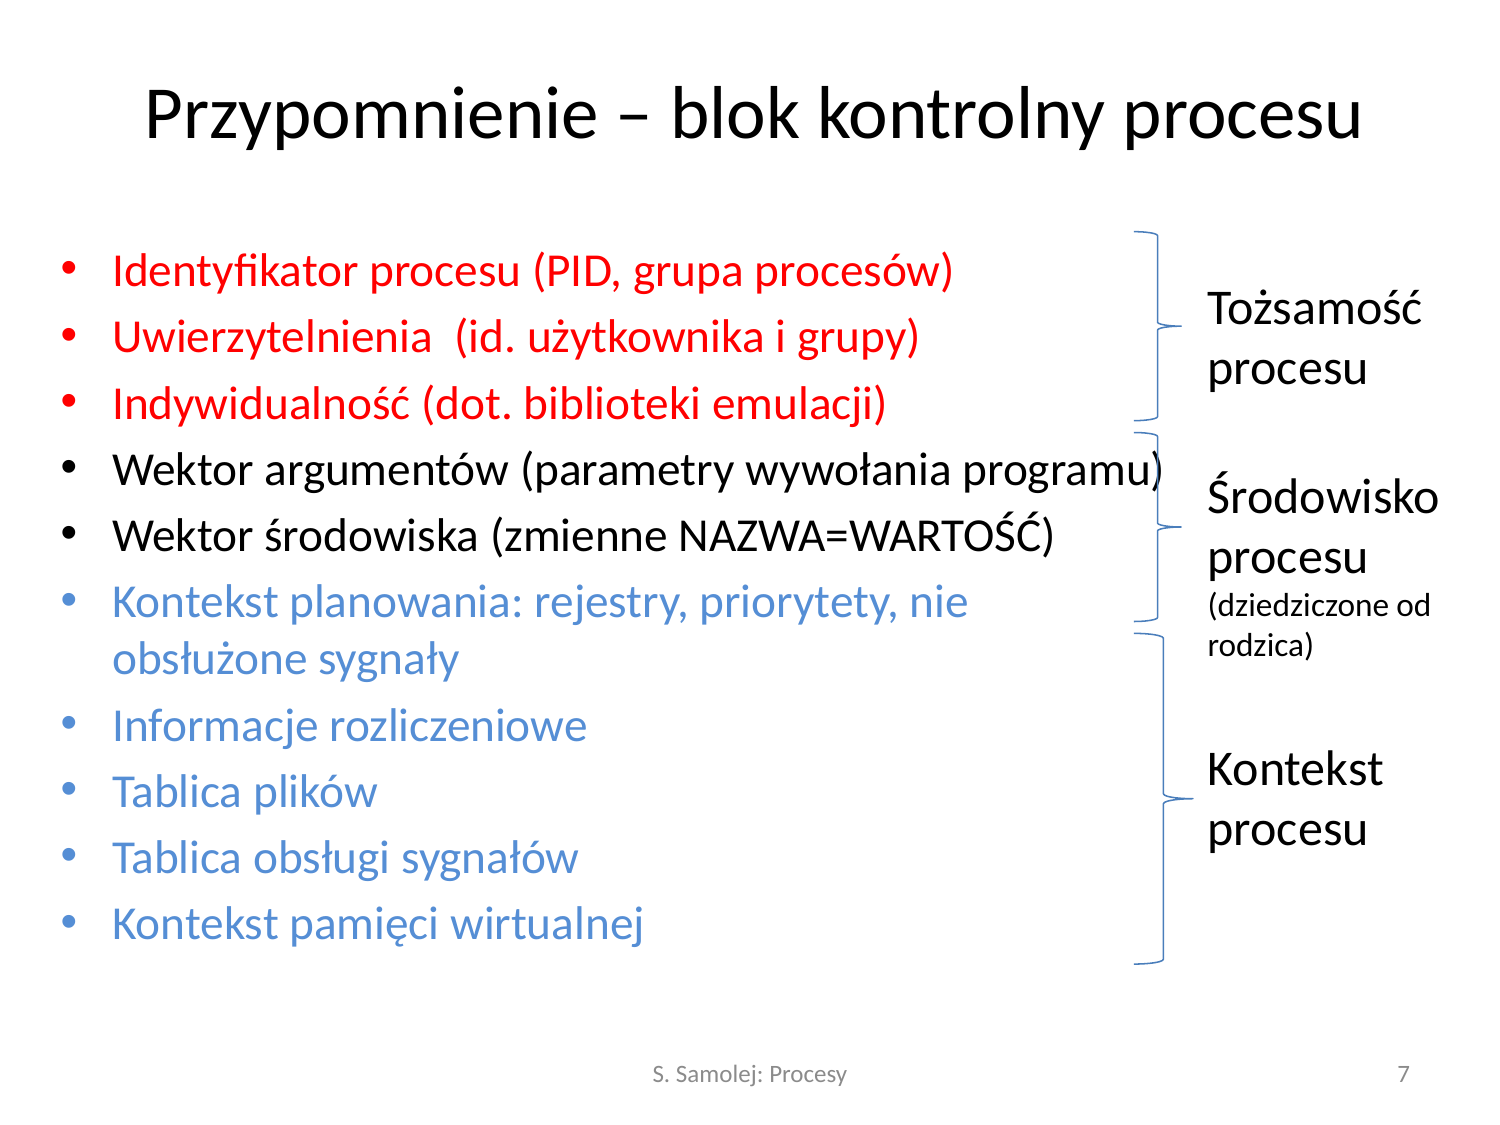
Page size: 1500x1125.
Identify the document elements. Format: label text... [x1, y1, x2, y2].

text_box Kontekst procesu [1193, 727, 1471, 863]
text_box [1133, 230, 1182, 422]
slide_number 7 [1074, 1042, 1425, 1103]
text_box [1133, 632, 1193, 965]
title Przypomnienie – blok kontrolny procesu [75, 45, 1436, 173]
footer S. Samolej: Procesy [512, 1042, 988, 1103]
text_box [1133, 431, 1182, 623]
text_box Środowisko procesu (dziedziczone od rodzica) [1193, 456, 1471, 671]
text_box Tożsamość procesu [1193, 267, 1471, 402]
list Identyfikator procesu (PID, grupa procesów) Uwierzytelnienia (id. użytkownika i grupy) Indywidualność (dot. biblioteki emulacji) Wektor argumentów (parametry wywołania programu) Wektor środowiska (zmienne NAZWA=WARTOŚĆ) Kontekst planowania: rejestry, priorytety, nie obsłużone sygnały Informacje rozliczeniowe Tablica plików Tablica obsługi sygnałów Kontekst pamięci wirtualnej [45, 231, 1182, 988]
